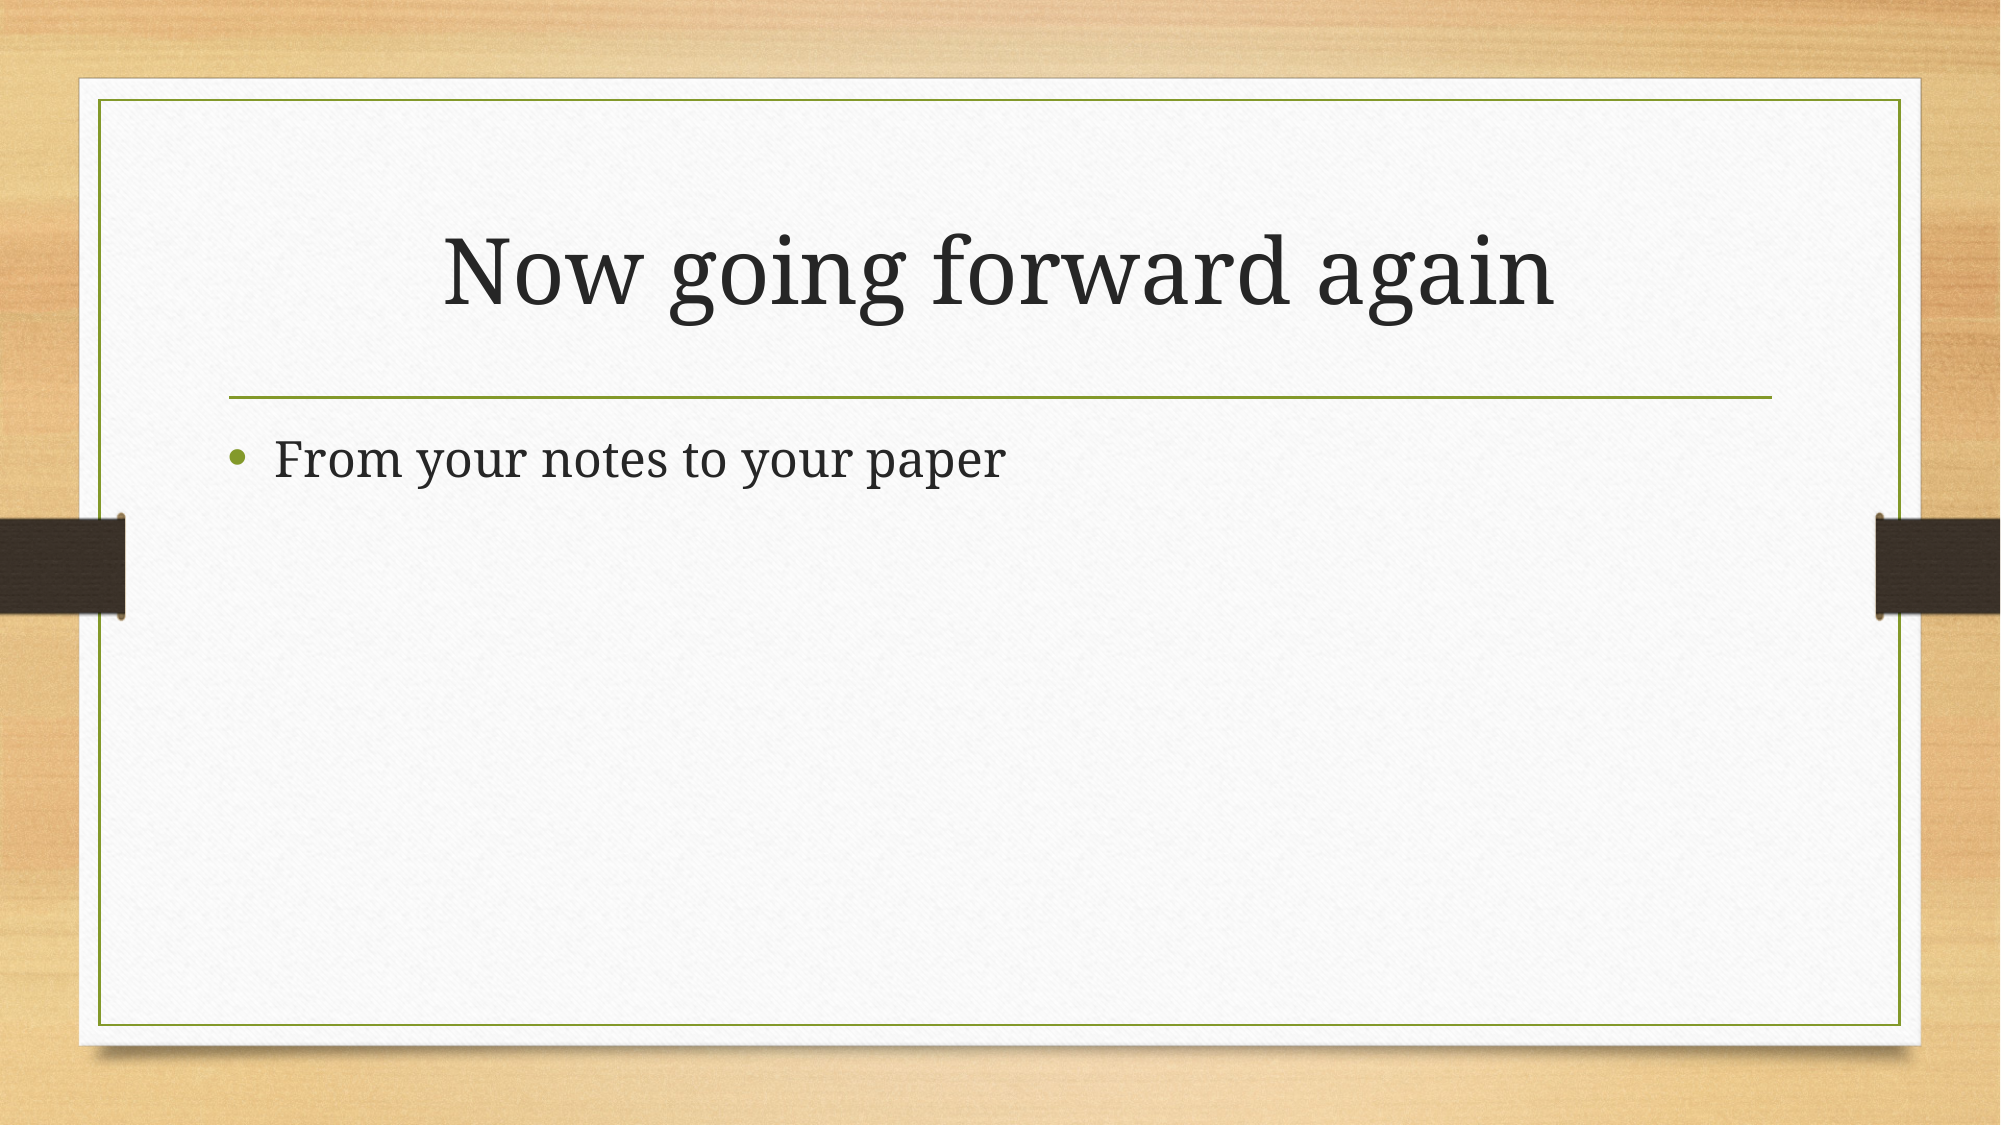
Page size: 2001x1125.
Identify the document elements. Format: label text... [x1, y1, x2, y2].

title Now going forward again [212, 161, 1788, 375]
picture [0, 0, 2001, 1125]
list From your notes to your paper [212, 419, 1788, 964]
